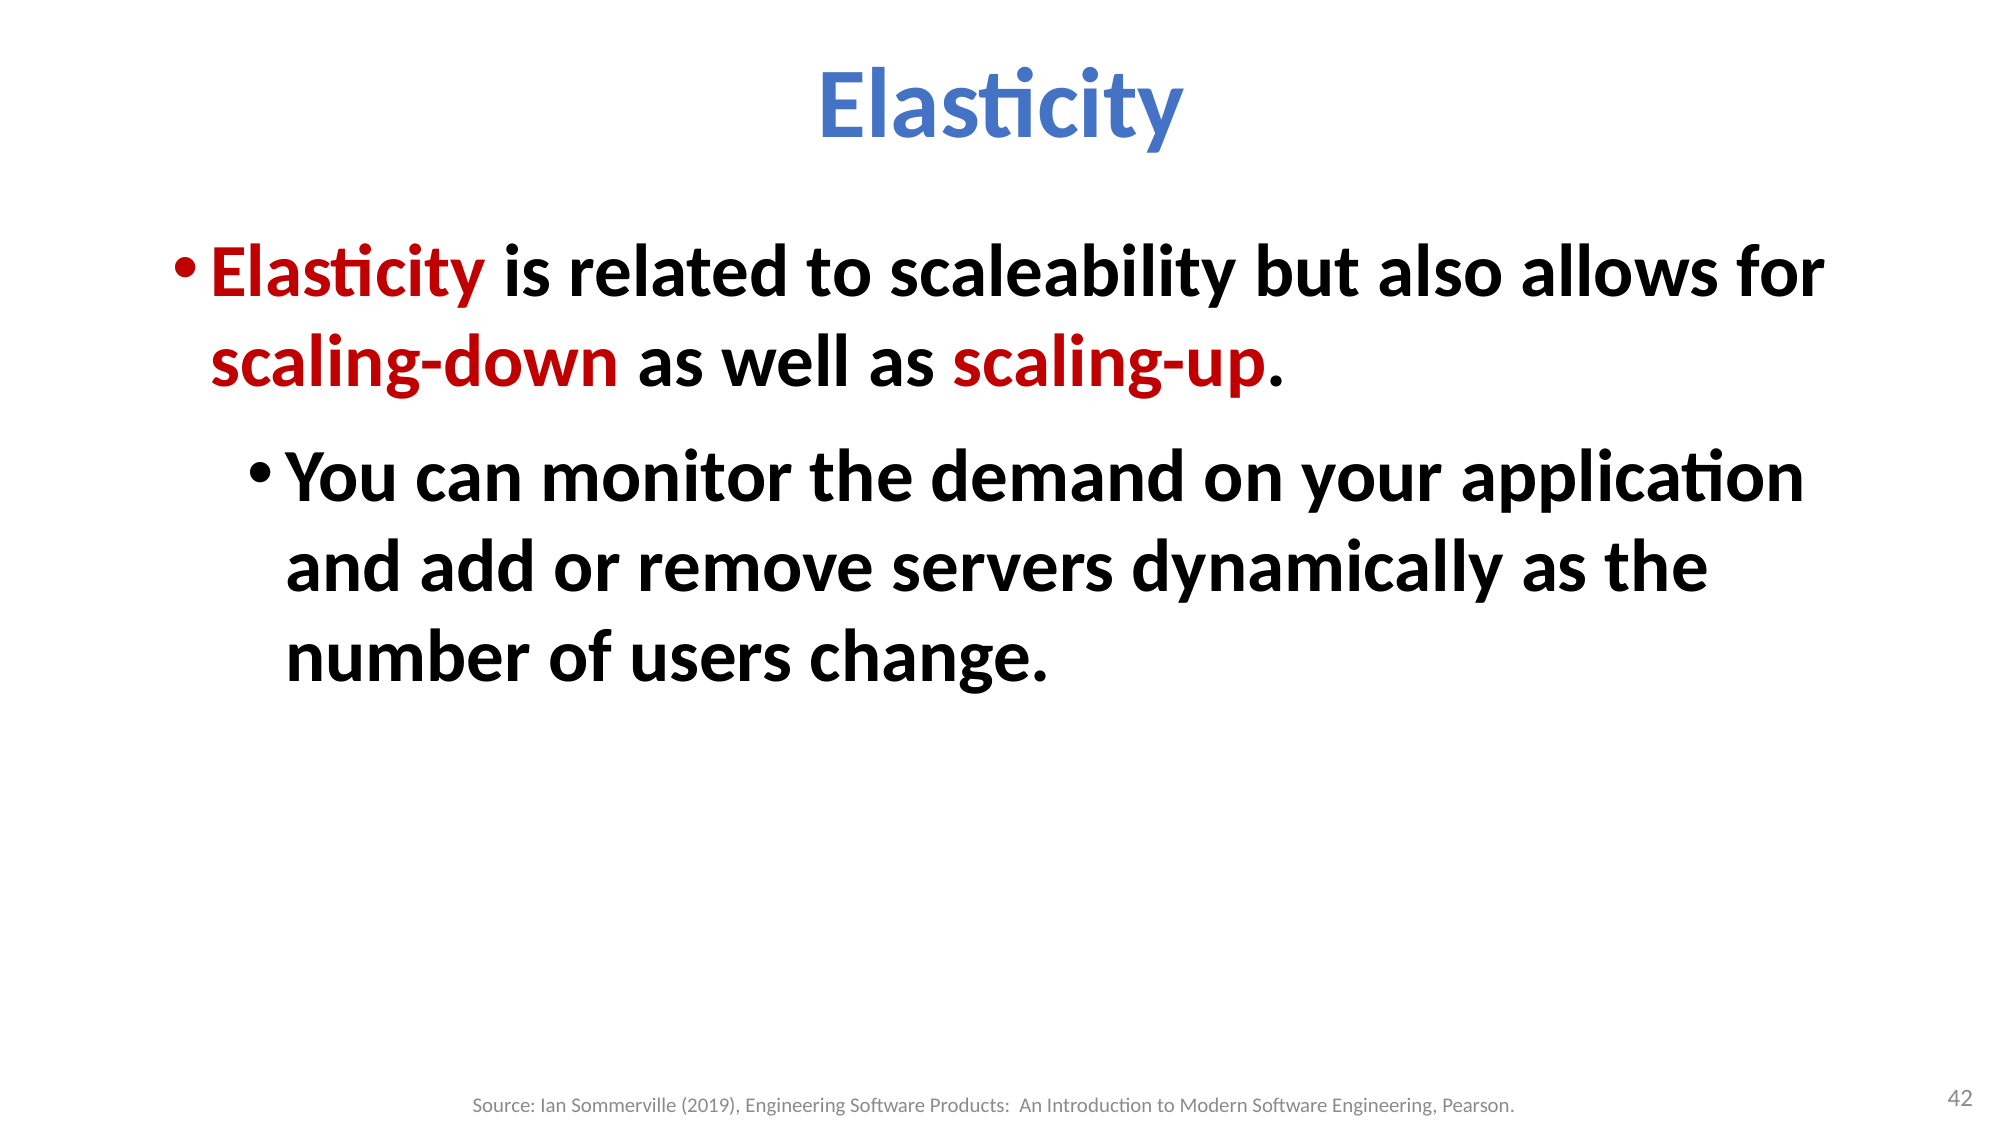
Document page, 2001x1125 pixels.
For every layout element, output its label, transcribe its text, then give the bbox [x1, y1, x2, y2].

slide_number 42 [1830, 1076, 1989, 1116]
footer Source: Ian Sommerville (2019), Engineering Software Products: An Introduction to Modern Software Engineering, Pearson. [350, 1082, 1638, 1125]
title Elasticity [326, 19, 1677, 175]
list Elasticity is related to scaleability but also allows for scaling-down as well as scaling-up. You can monitor the demand on your application and add or remove servers dynamically as the number of users change. [157, 213, 1889, 1070]
